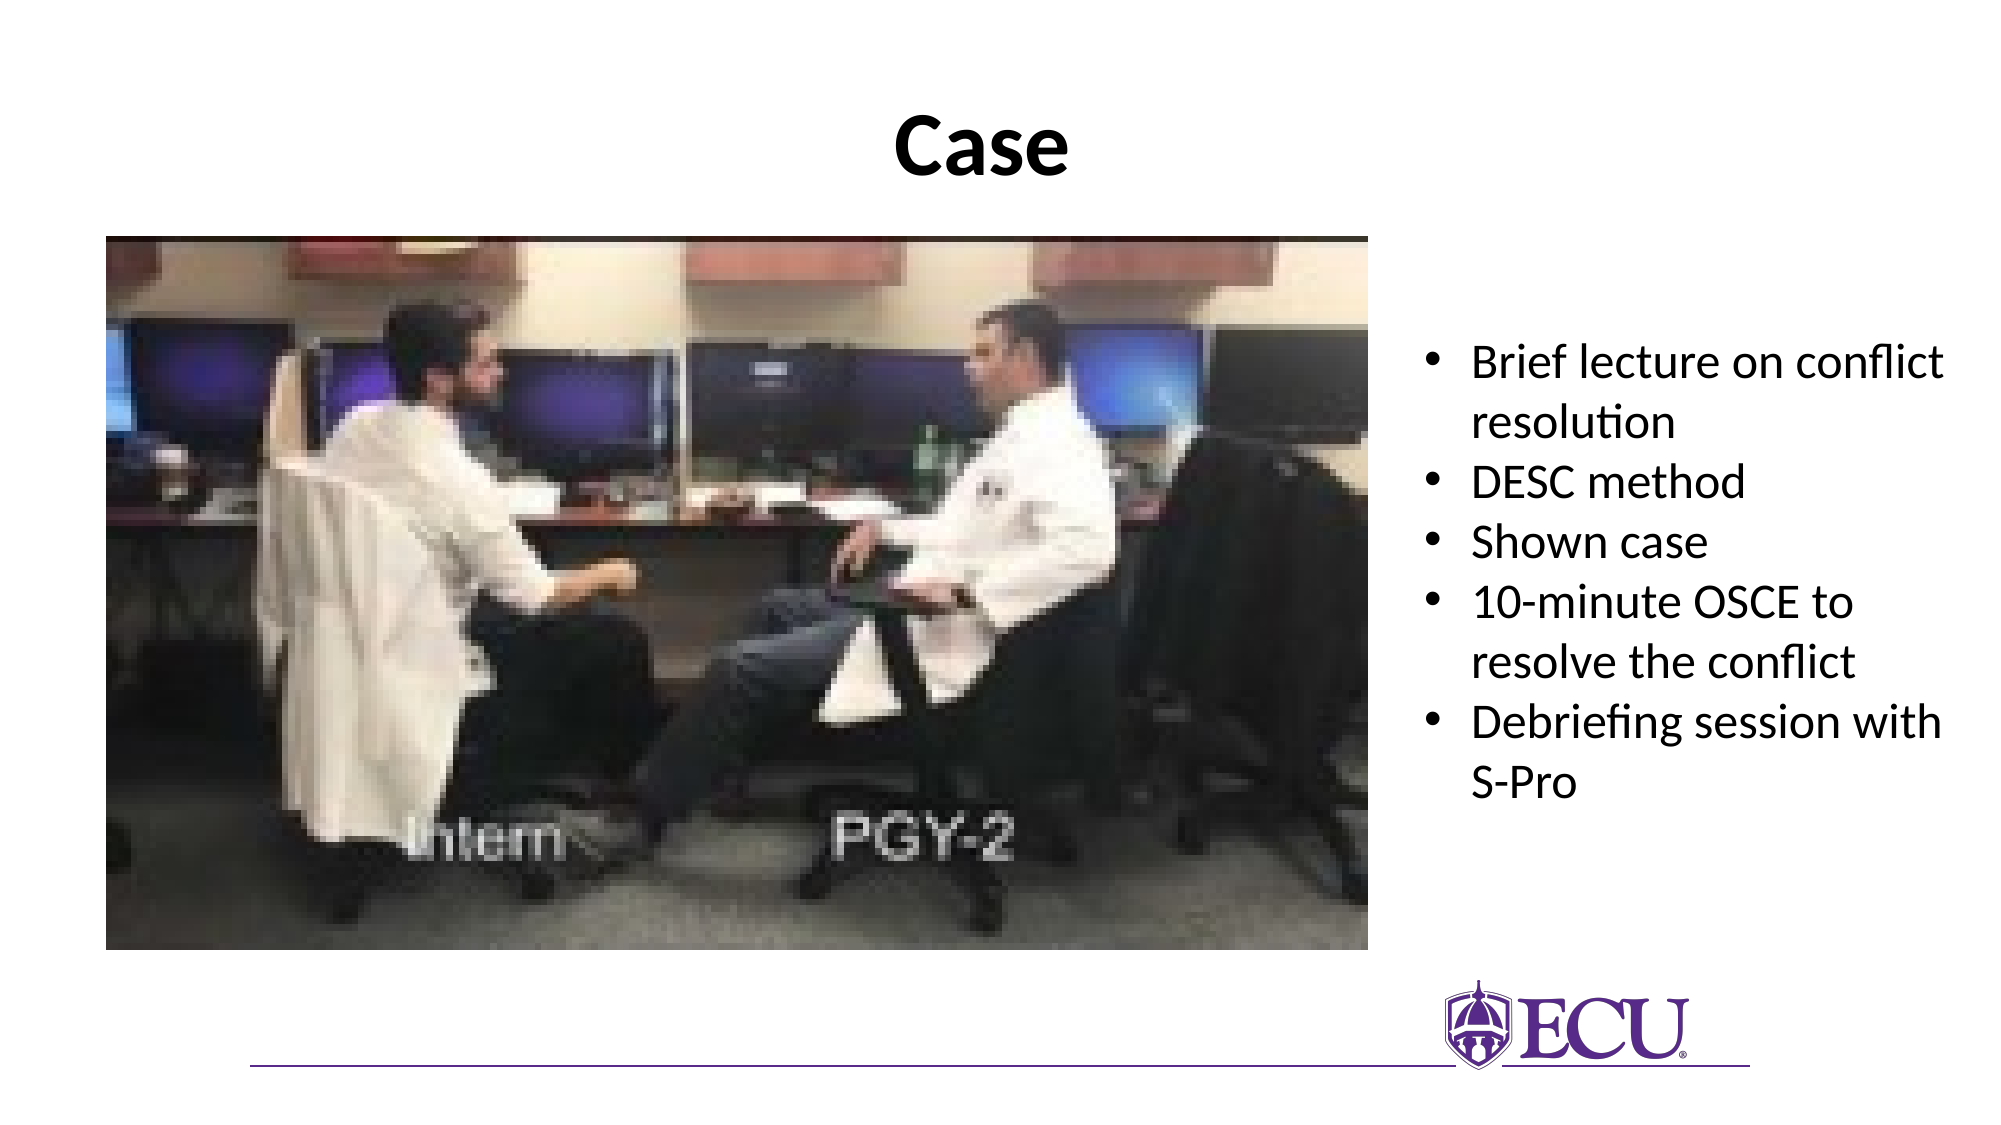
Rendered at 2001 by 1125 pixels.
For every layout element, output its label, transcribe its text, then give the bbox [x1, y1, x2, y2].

text_box Case [880, 76, 1480, 202]
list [105, 236, 1369, 950]
picture [1445, 980, 1689, 1070]
text_box Brief lecture on conflict resolution DESC method Shown case 10-minute OSCE to resolve the conflict Debriefing session with S-Pro [1409, 321, 1968, 816]
